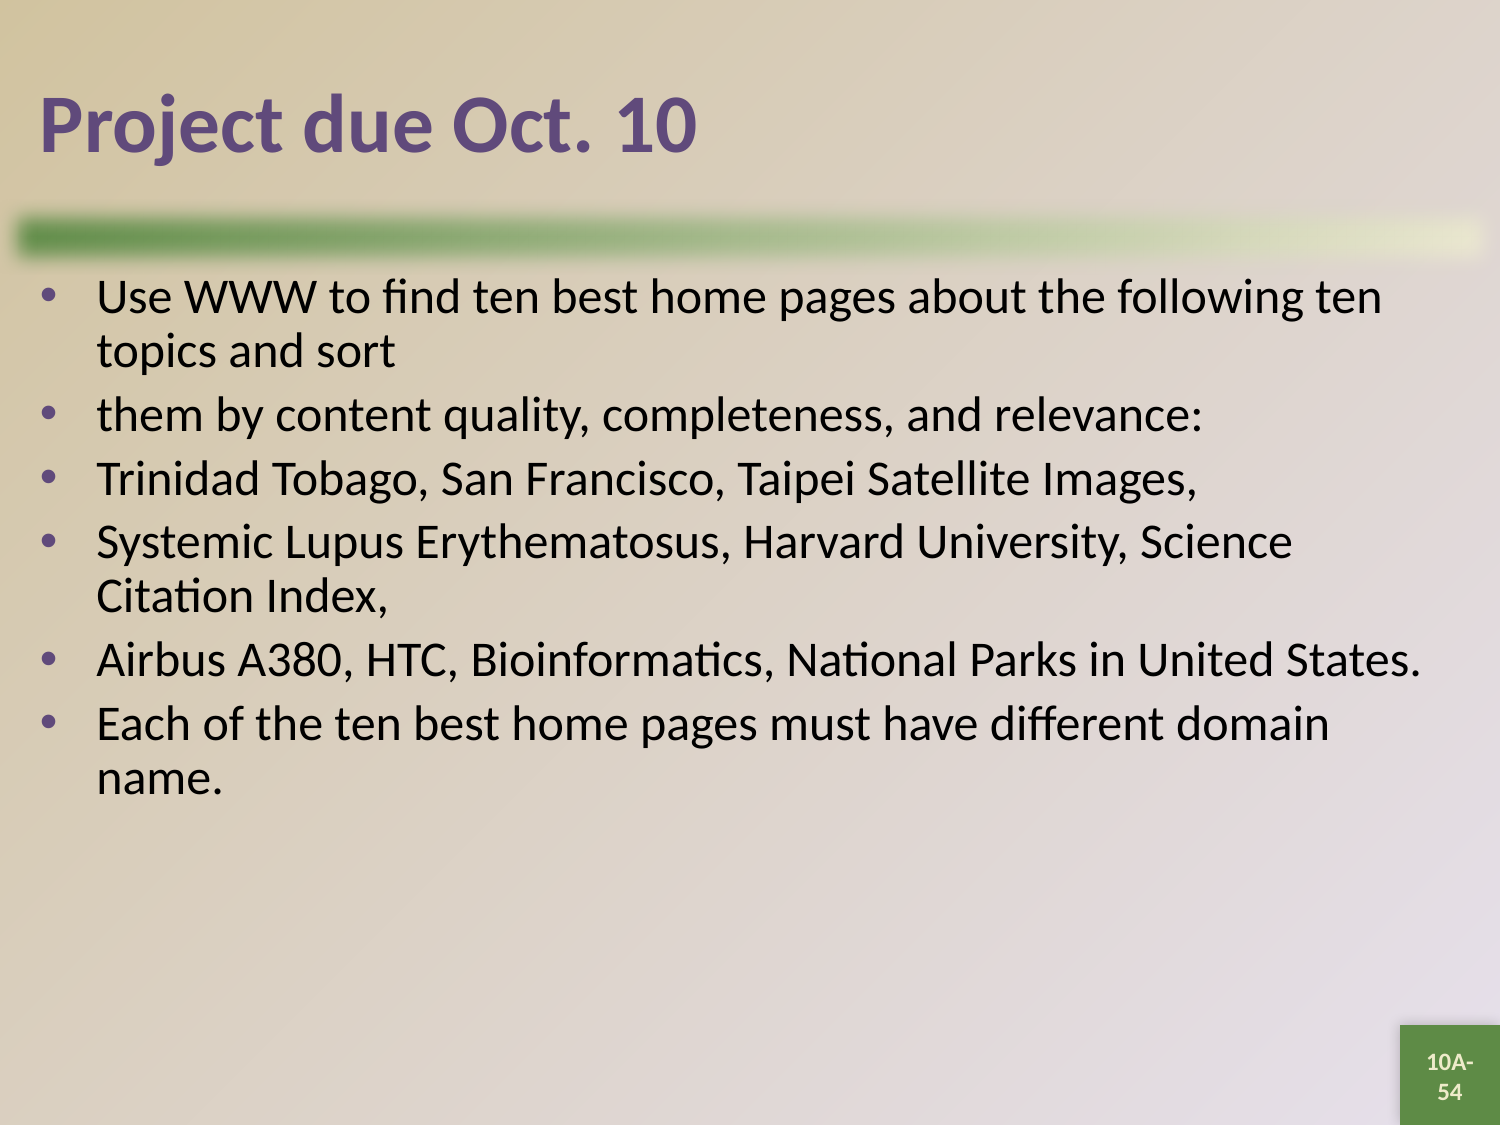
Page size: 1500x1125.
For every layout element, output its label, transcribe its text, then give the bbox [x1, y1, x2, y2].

slide_number 10A-54 [1400, 1025, 1500, 1125]
list Use WWW to find ten best home pages about the following ten topics and sort them by content quality, completeness, and relevance: Trinidad Tobago, San Francisco, Taipei Satellite Images, Systemic Lupus Erythematosus, Harvard University, Science Citation Index, Airbus A380, HTC, Bioinformatics, National Parks in United States. Each of the ten best home pages must have different domain name. [24, 262, 1475, 1025]
title Project due Oct. 10 [24, 24, 1475, 213]
